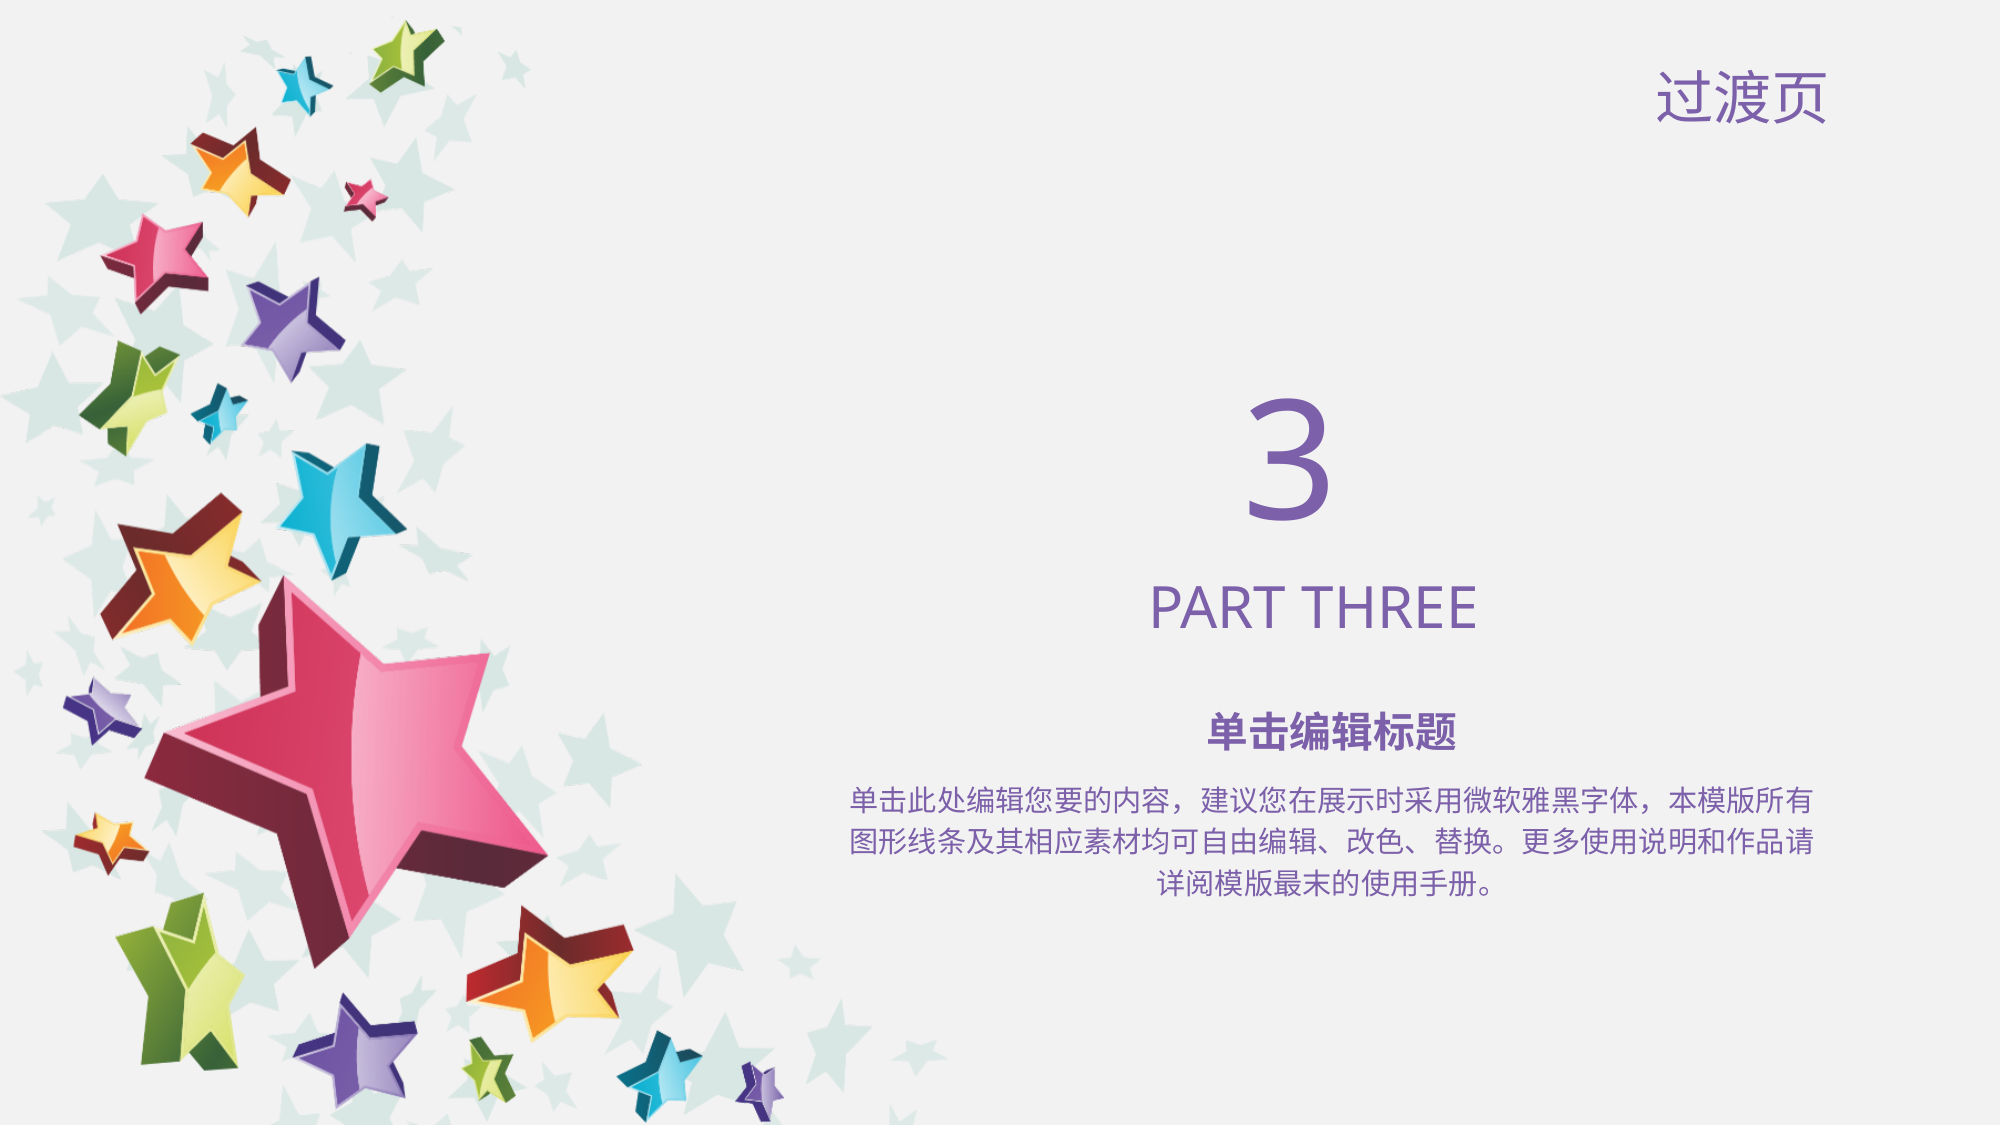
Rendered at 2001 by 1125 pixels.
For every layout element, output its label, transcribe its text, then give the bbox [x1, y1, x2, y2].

text_box 单击此处编辑您要的内容，建议您在展示时采用微软雅黑字体，本模版所有图形线条及其相应素材均可自由编辑、改色、替换。更多使用说明和作品请详阅模版最末的使用手册。 [953, 774, 1818, 901]
text_box 单击编辑标题 [1105, 706, 1558, 757]
text_box 3 [1227, 345, 1482, 560]
text_box 过渡页 [1640, 53, 2000, 139]
text_box PART THREE [1133, 562, 1632, 648]
picture [0, 0, 949, 1125]
